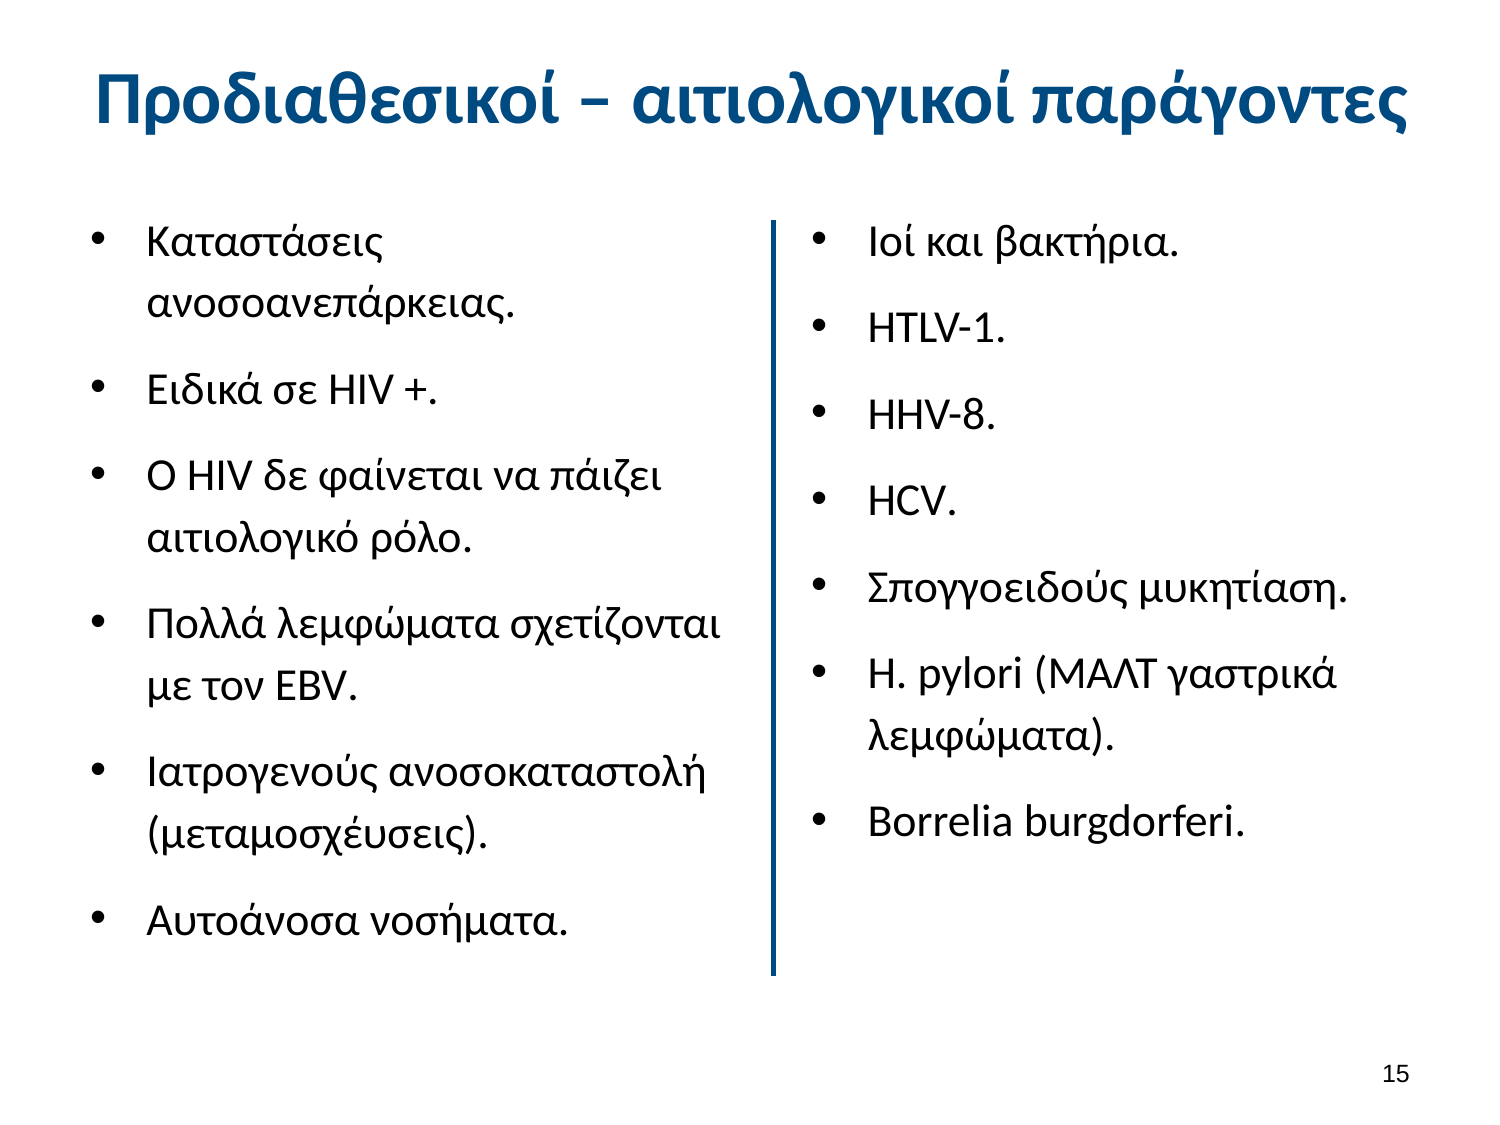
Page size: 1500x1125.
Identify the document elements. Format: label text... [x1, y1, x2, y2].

list Καταστάσεις ανοσοανεπάρκειας. Ειδικά σε HIV +. Ο HIV δε φαίνεται να πάιζει αιτιολογικό ρόλο. Πολλά λεμφώματα σχετίζονται με τον EBV. Ιατρογενούς ανοσοκαταστολή (μεταμοσχέυσεις). Αυτοάνοσα νοσήματα. Ιοί και βακτήρια. HTLV-1. HHV-8. HCV. Σπογγοειδούς μυκητίαση. H. pylori (ΜΑΛΤ γαστρικά λεμφώματα). Borrelia burgdorferi. [75, 196, 1425, 1024]
slide_number 14 [1074, 1042, 1425, 1103]
title Προδιαθεσικοί – αιτιολογικοί παράγοντες [76, 19, 1427, 169]
